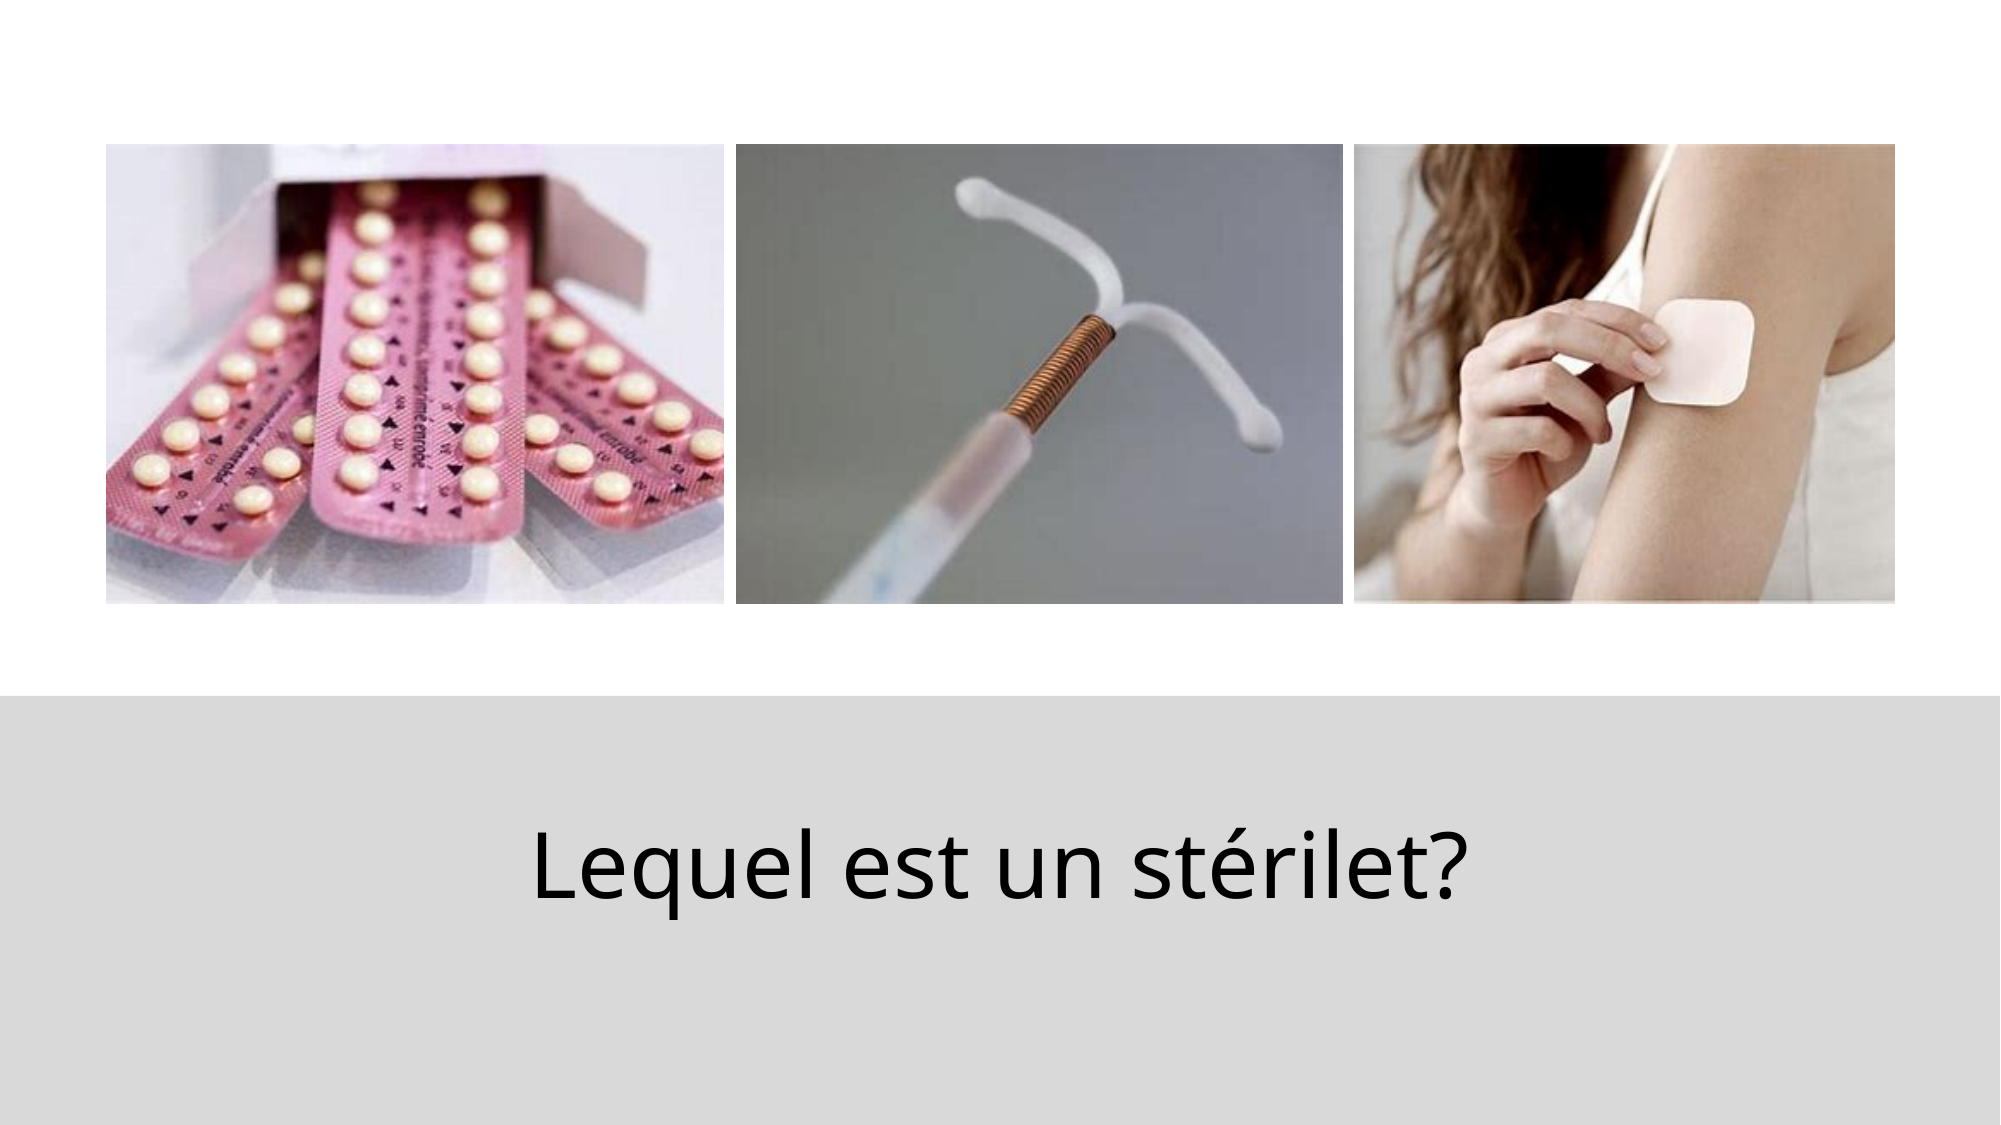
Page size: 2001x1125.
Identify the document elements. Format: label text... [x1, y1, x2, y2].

picture [1354, 144, 1895, 604]
text_box [0, 695, 2000, 1125]
picture [106, 144, 724, 604]
text_box [0, 0, 2000, 695]
title Lequel est un stérilet? [137, 760, 1863, 979]
picture [736, 144, 1343, 604]
